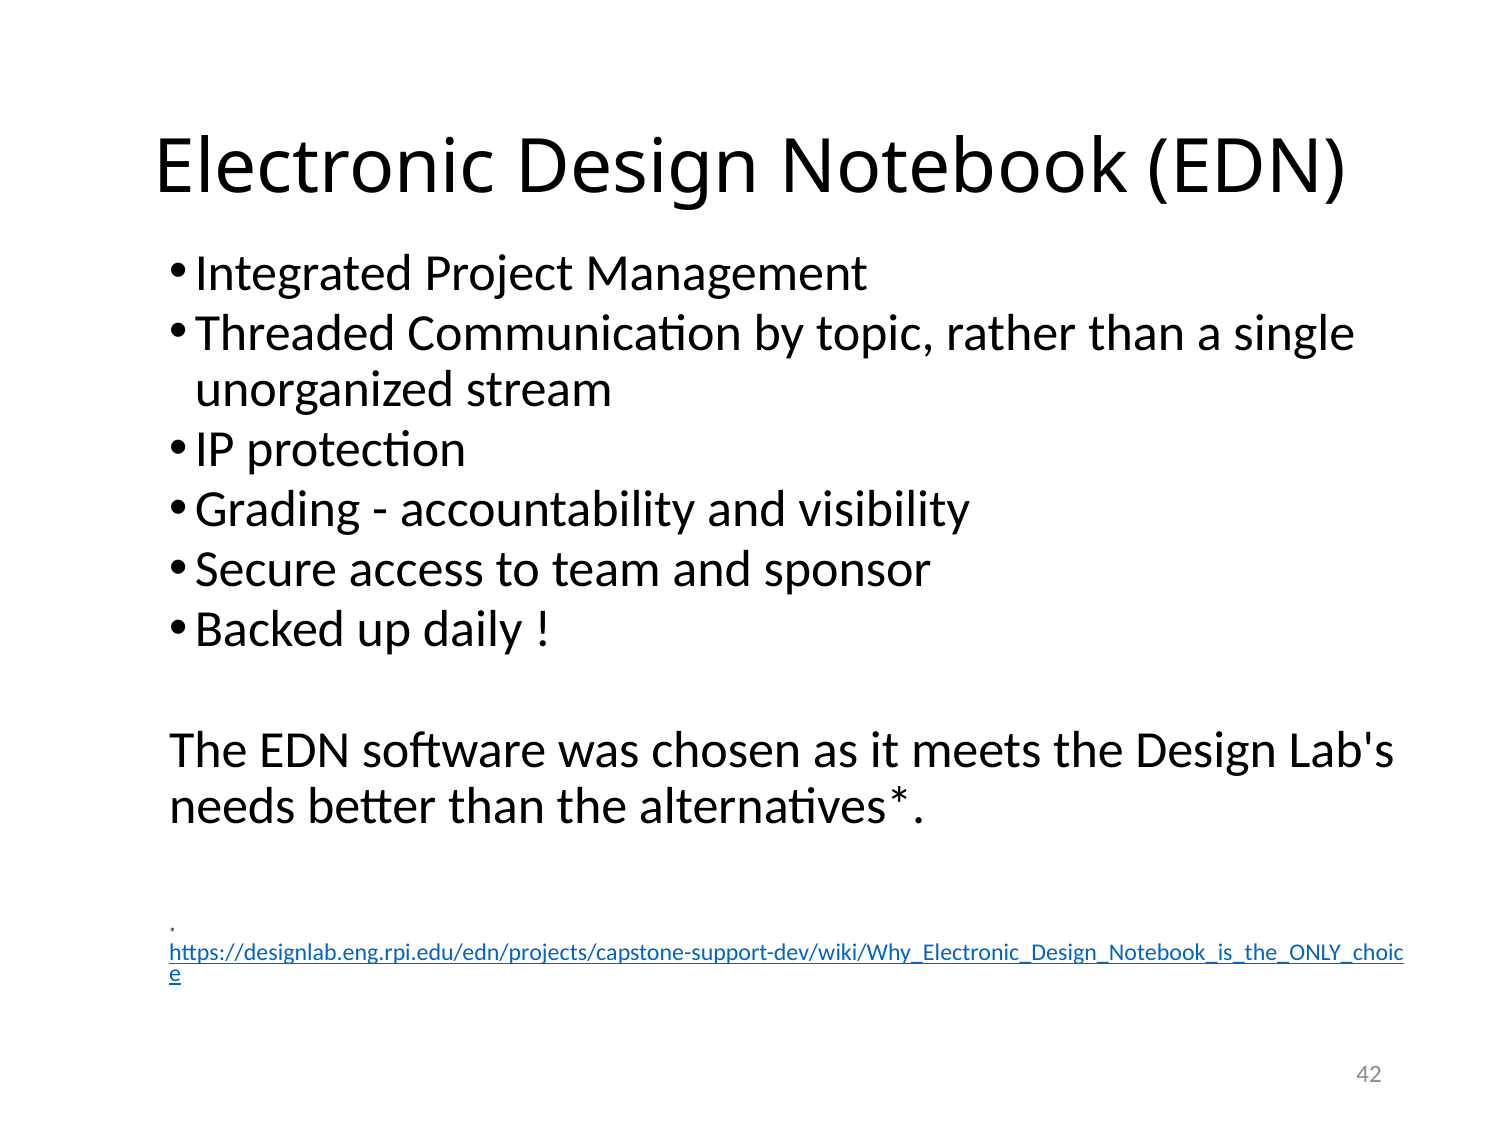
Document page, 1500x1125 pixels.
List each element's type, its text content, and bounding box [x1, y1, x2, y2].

slide_number 42 [1059, 1042, 1397, 1103]
title Electronic Design Notebook (EDN) [103, 59, 1397, 237]
list Integrated Project Management Threaded Communication by topic, rather than a single unorganized stream IP protection Grading - accountability and visibility Secure access to team and sponsor Backed up daily ! The EDN software was chosen as it meets the Design Lab's needs better than the alternatives*. * https://designlab.eng.rpi.edu/edn/projects/capstone-support-dev/wiki/Why_Electronic_Design_Notebook_is_the_ONLY_choice [103, 237, 1425, 1013]
